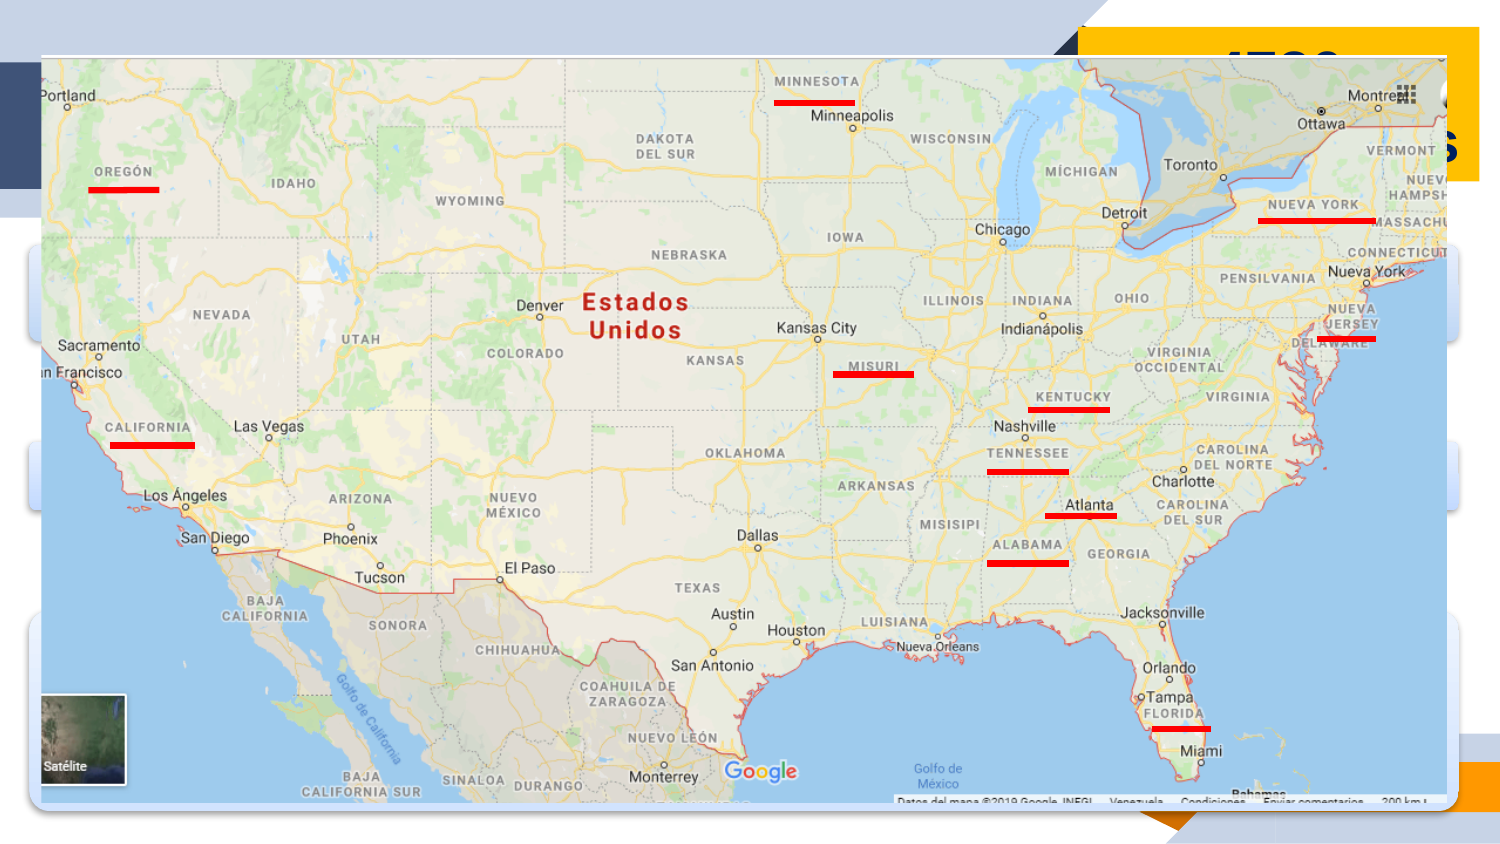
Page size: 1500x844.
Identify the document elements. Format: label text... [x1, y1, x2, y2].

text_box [29, 244, 1459, 812]
picture [41, 55, 1448, 804]
text_box 4736 participantes [1077, 26, 1480, 182]
